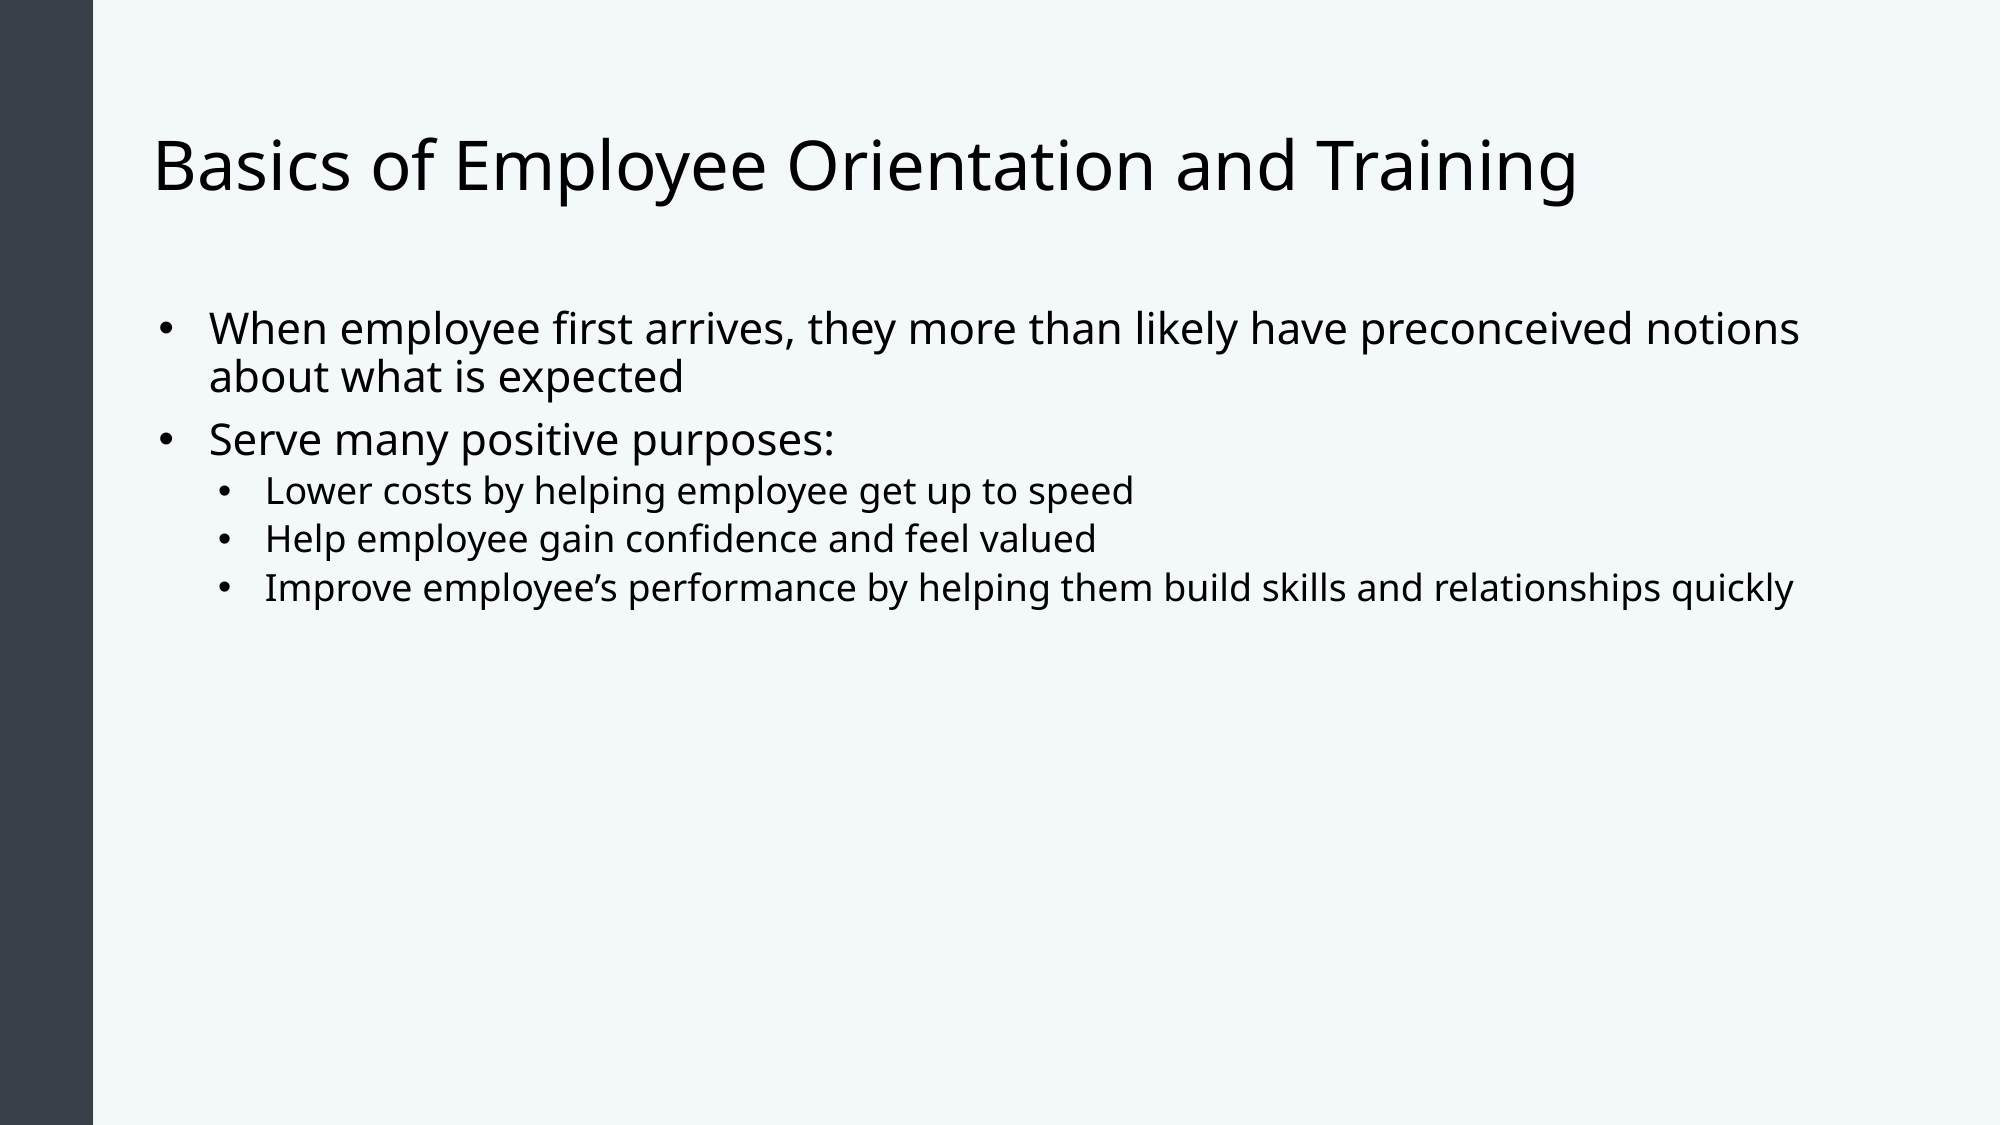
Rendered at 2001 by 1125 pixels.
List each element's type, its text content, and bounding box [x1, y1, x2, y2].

title Basics of Employee Orientation and Training [137, 59, 1863, 278]
list When employee first arrives, they more than likely have preconceived notions about what is expected Serve many positive purposes: Lower costs by helping employee get up to speed Help employee gain confidence and feel valued Improve employee’s performance by helping them build skills and relationships quickly [137, 299, 1863, 1014]
